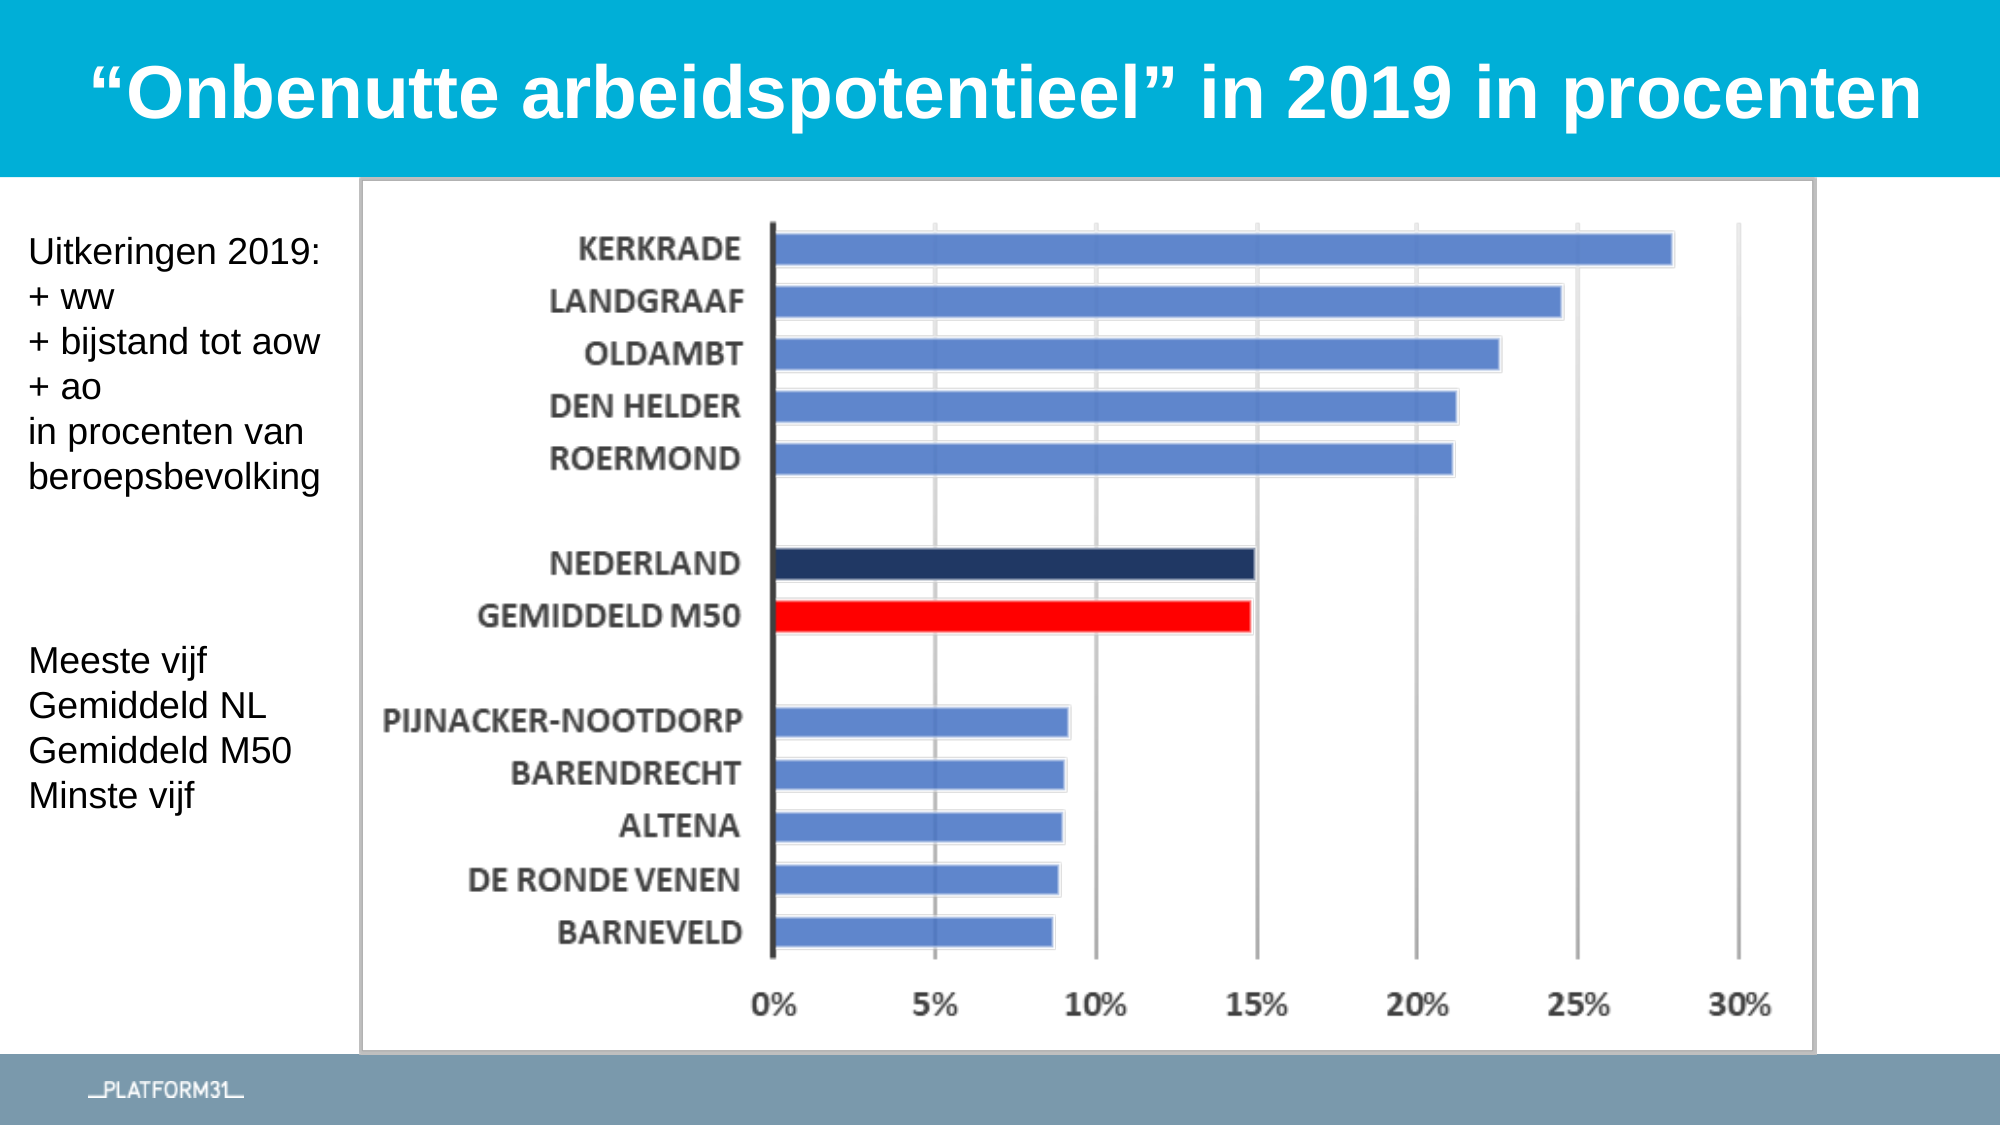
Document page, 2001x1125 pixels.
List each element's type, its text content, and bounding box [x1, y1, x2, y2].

picture [359, 178, 1818, 1055]
picture [88, 1081, 244, 1098]
title “Onbenutte arbeidspotentieel” in 2019 in procenten [0, 0, 2000, 178]
text_box Meeste vijf Gemiddeld NL Gemiddeld M50 Minste vijf [13, 629, 354, 824]
text_box Uitkeringen 2019: + ww + bijstand tot aow + ao in procenten van beroepsbevolking [13, 219, 354, 504]
